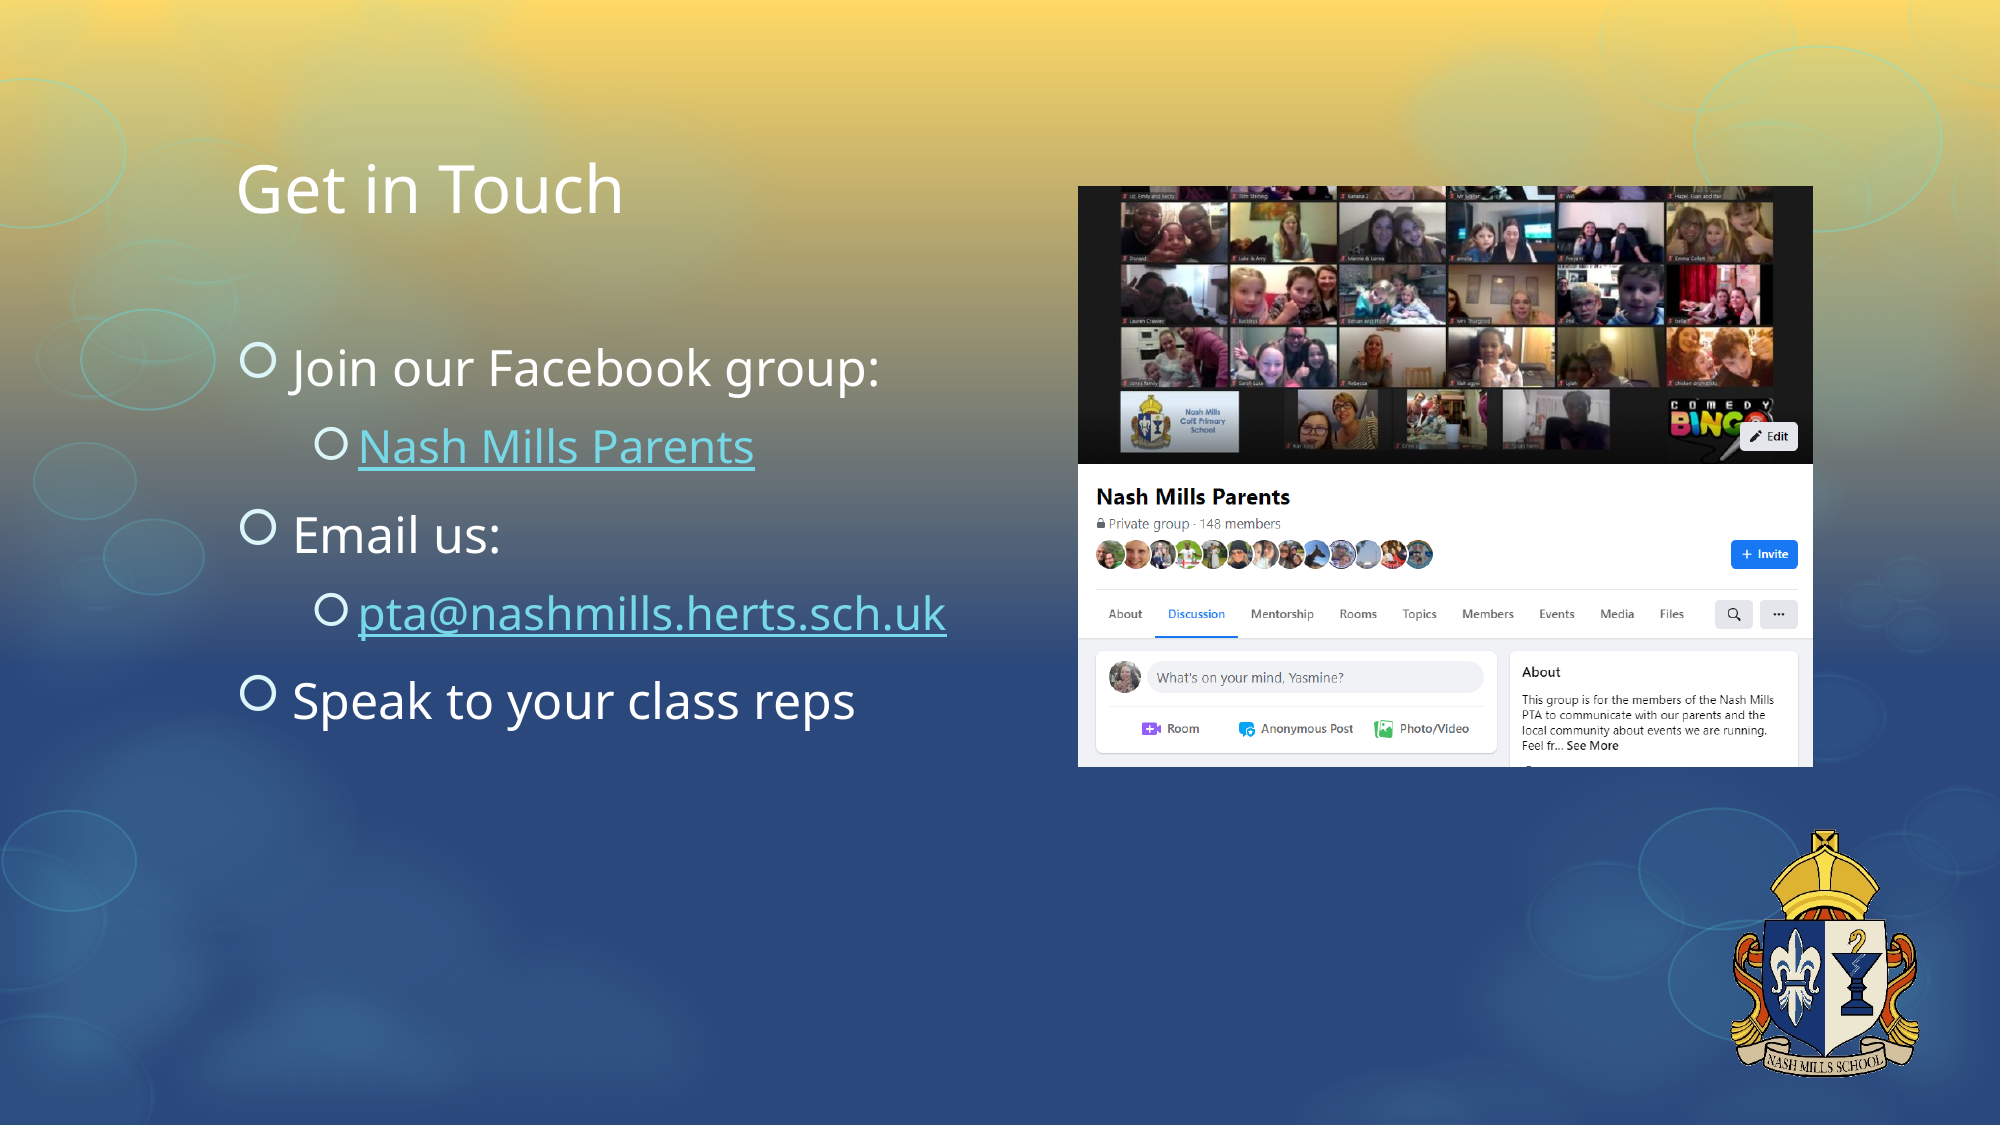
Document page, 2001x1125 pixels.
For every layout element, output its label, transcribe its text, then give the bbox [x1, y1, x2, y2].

picture [1078, 186, 1813, 767]
title Get in Touch [220, 110, 1779, 263]
list Join our Facebook group: Nash Mills Parents Email us: pta@nashmills.herts.sch.uk Speak to your class reps [220, 200, 1013, 866]
picture [1721, 818, 1927, 1088]
